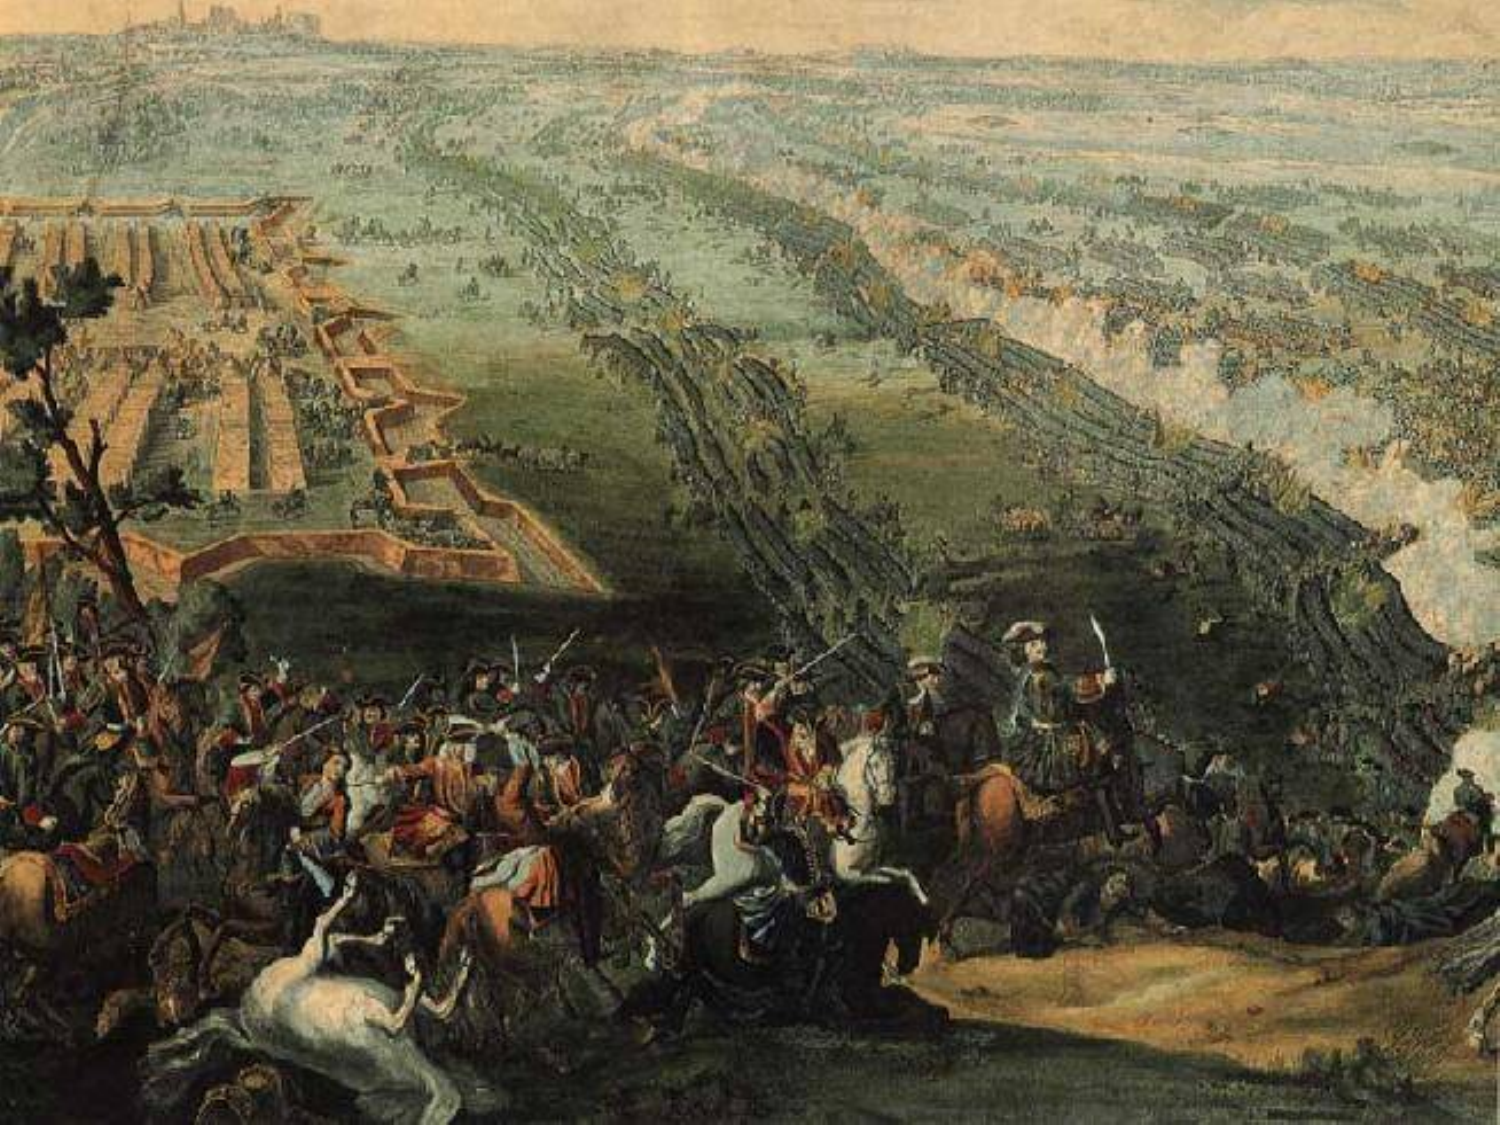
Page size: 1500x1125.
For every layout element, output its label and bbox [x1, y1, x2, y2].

list [0, 0, 1500, 1125]
